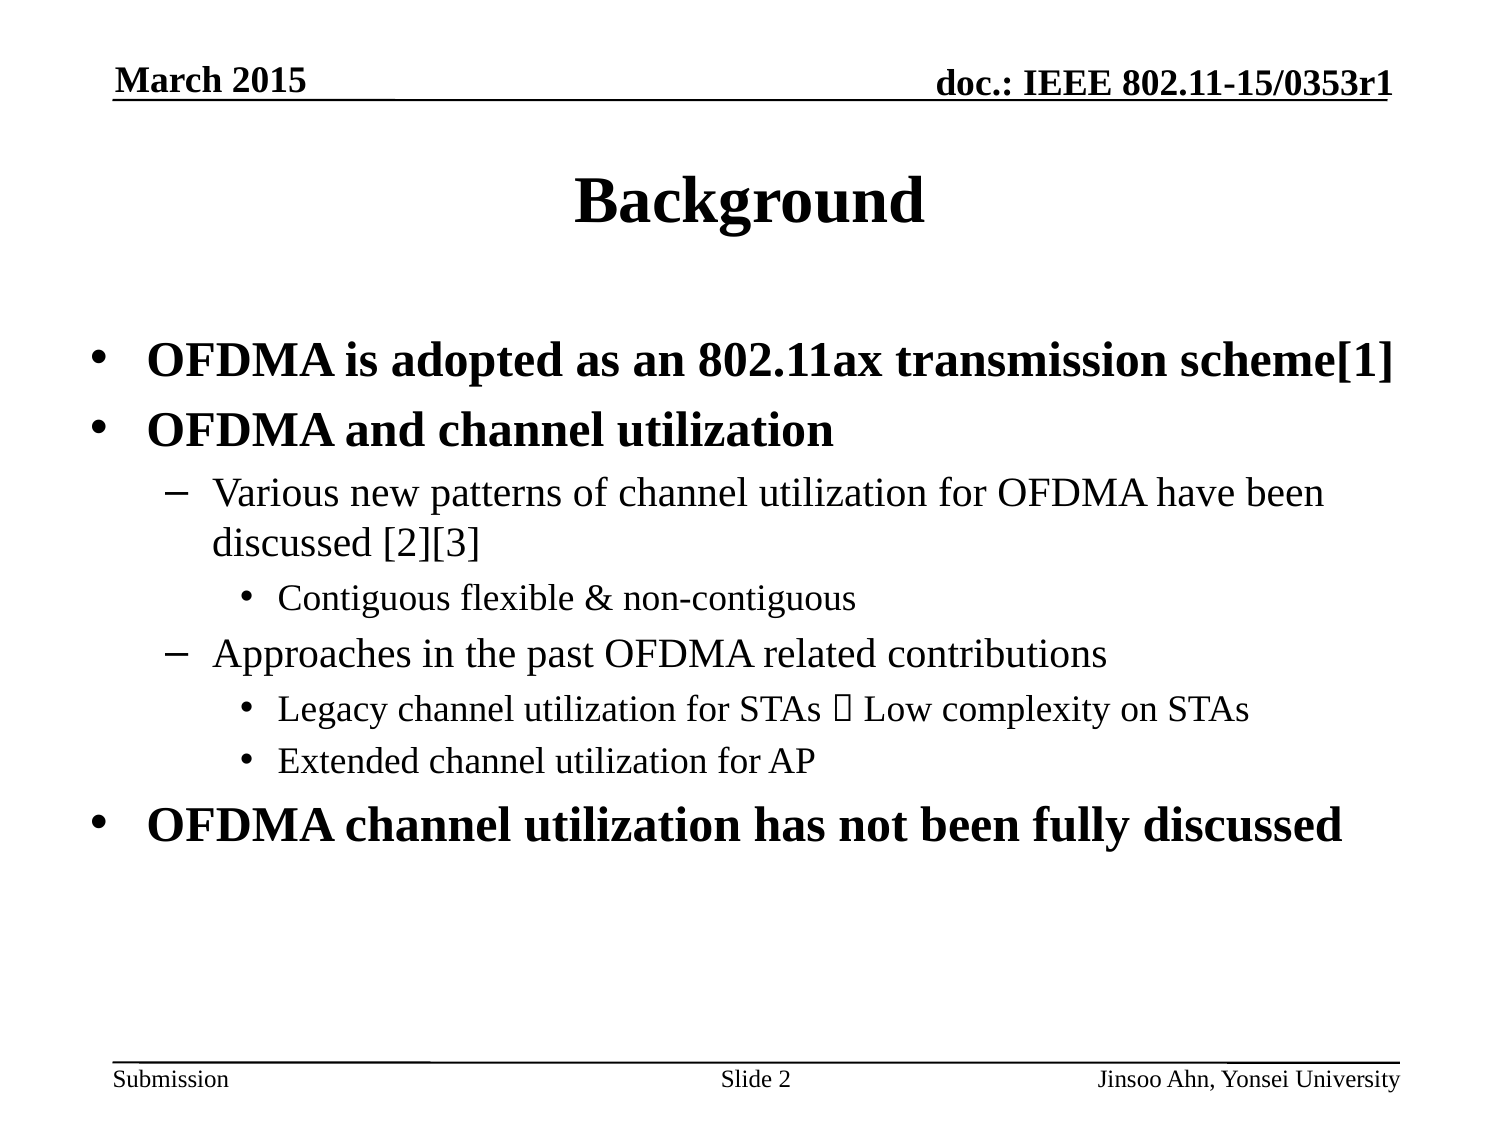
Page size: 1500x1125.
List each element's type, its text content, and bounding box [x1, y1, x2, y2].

list OFDMA is adopted as an 802.11ax transmission scheme[1] OFDMA and channel utilization Various new patterns of channel utilization for OFDMA have been discussed [2][3] Contiguous flexible & non-contiguous Approaches in the past OFDMA related contributions Legacy channel utilization for STAs  Low complexity on STAs Extended channel utilization for AP OFDMA channel utilization has not been fully discussed [74, 318, 1426, 1062]
title Background [74, 101, 1426, 290]
